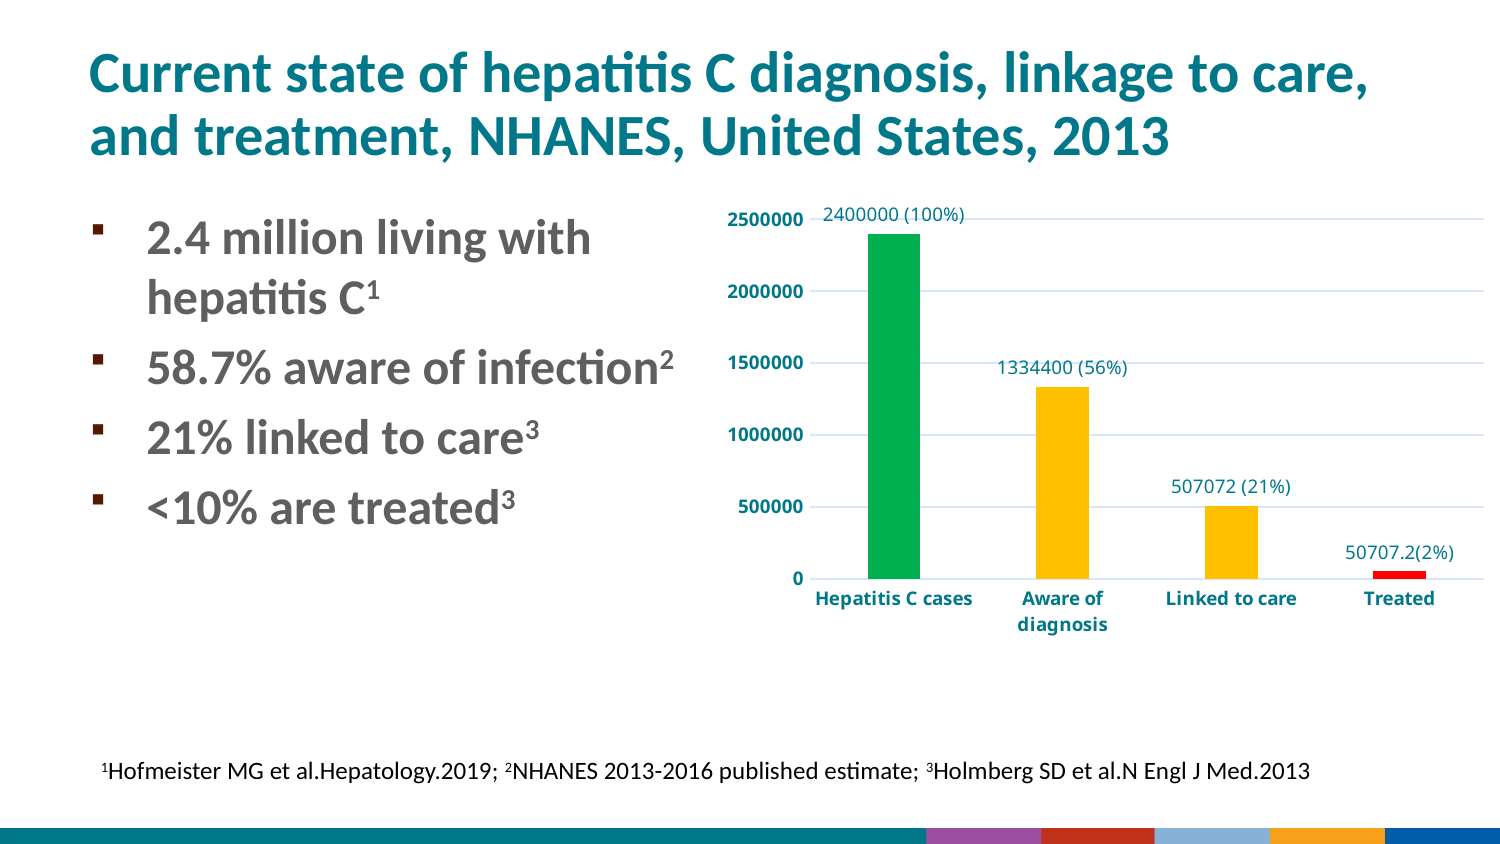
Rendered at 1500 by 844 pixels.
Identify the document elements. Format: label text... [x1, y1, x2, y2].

list 2.4 million living with hepatitis C1 58.7% aware of infection2 21% linked to care3 <10% are treated3 [75, 196, 712, 713]
text_box 1Hofmeister MG et al.Hepatology.2019; 2NHANES 2013-2016 published estimate; 3Holmberg SD et al.N Engl J Med.2013 [86, 747, 1425, 793]
title Current state of hepatitis C diagnosis, linkage to care, and treatment, NHANES, United States, 2013 [75, 33, 1425, 175]
picture [0, 828, 1500, 844]
chart [711, 196, 1500, 648]
